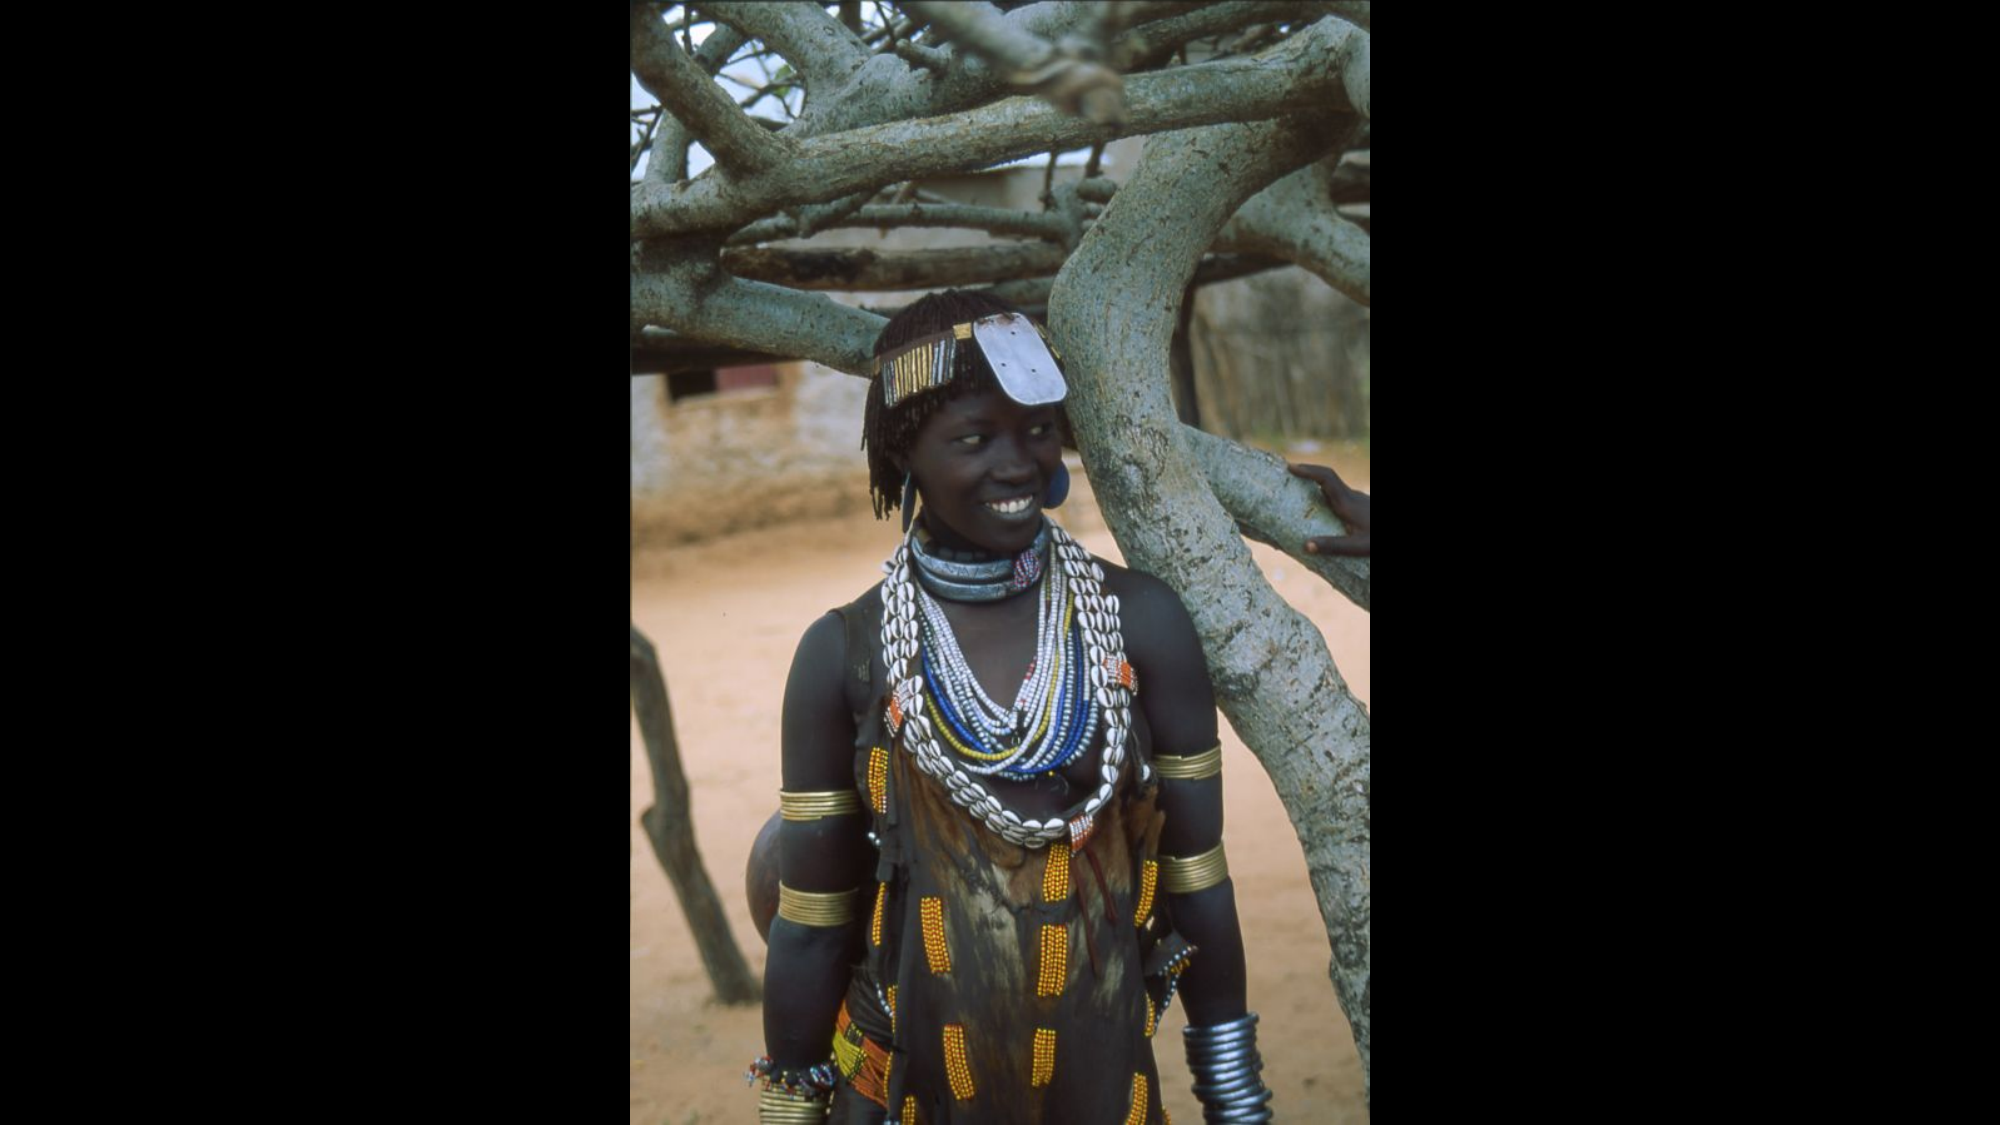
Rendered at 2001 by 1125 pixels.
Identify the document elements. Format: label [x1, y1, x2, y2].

picture [630, 0, 1370, 1125]
